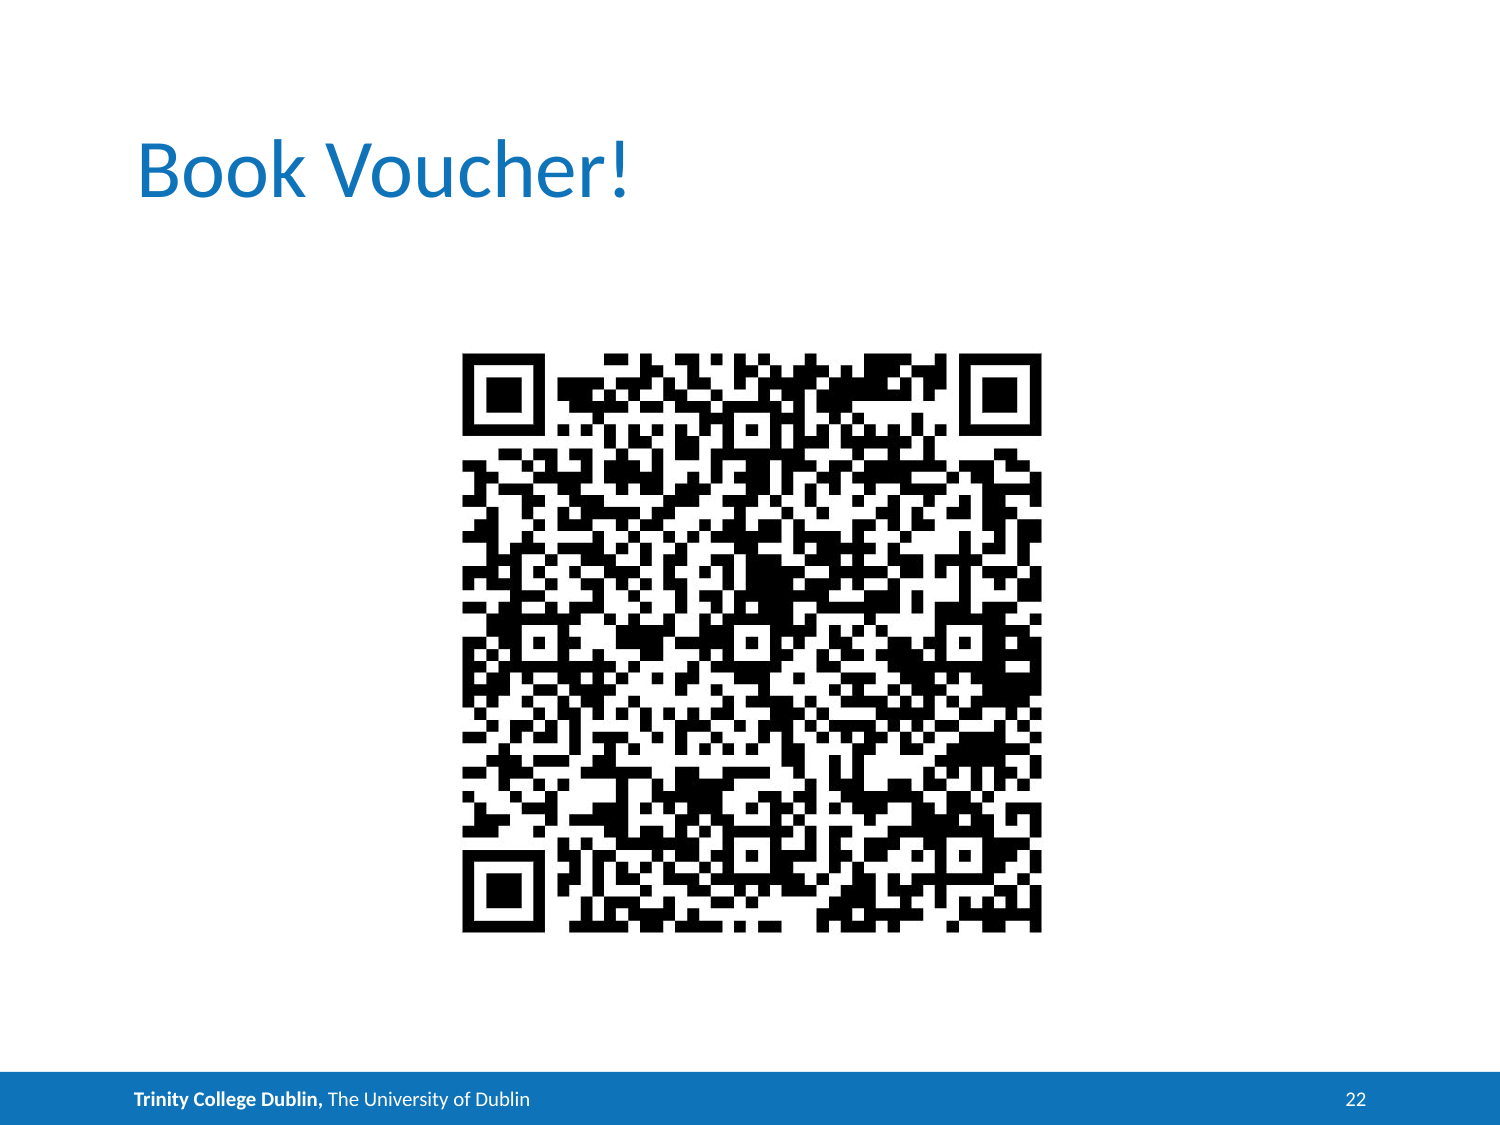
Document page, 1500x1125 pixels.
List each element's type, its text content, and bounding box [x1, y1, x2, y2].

picture [414, 306, 1088, 980]
title Book Voucher! [135, 99, 1367, 215]
